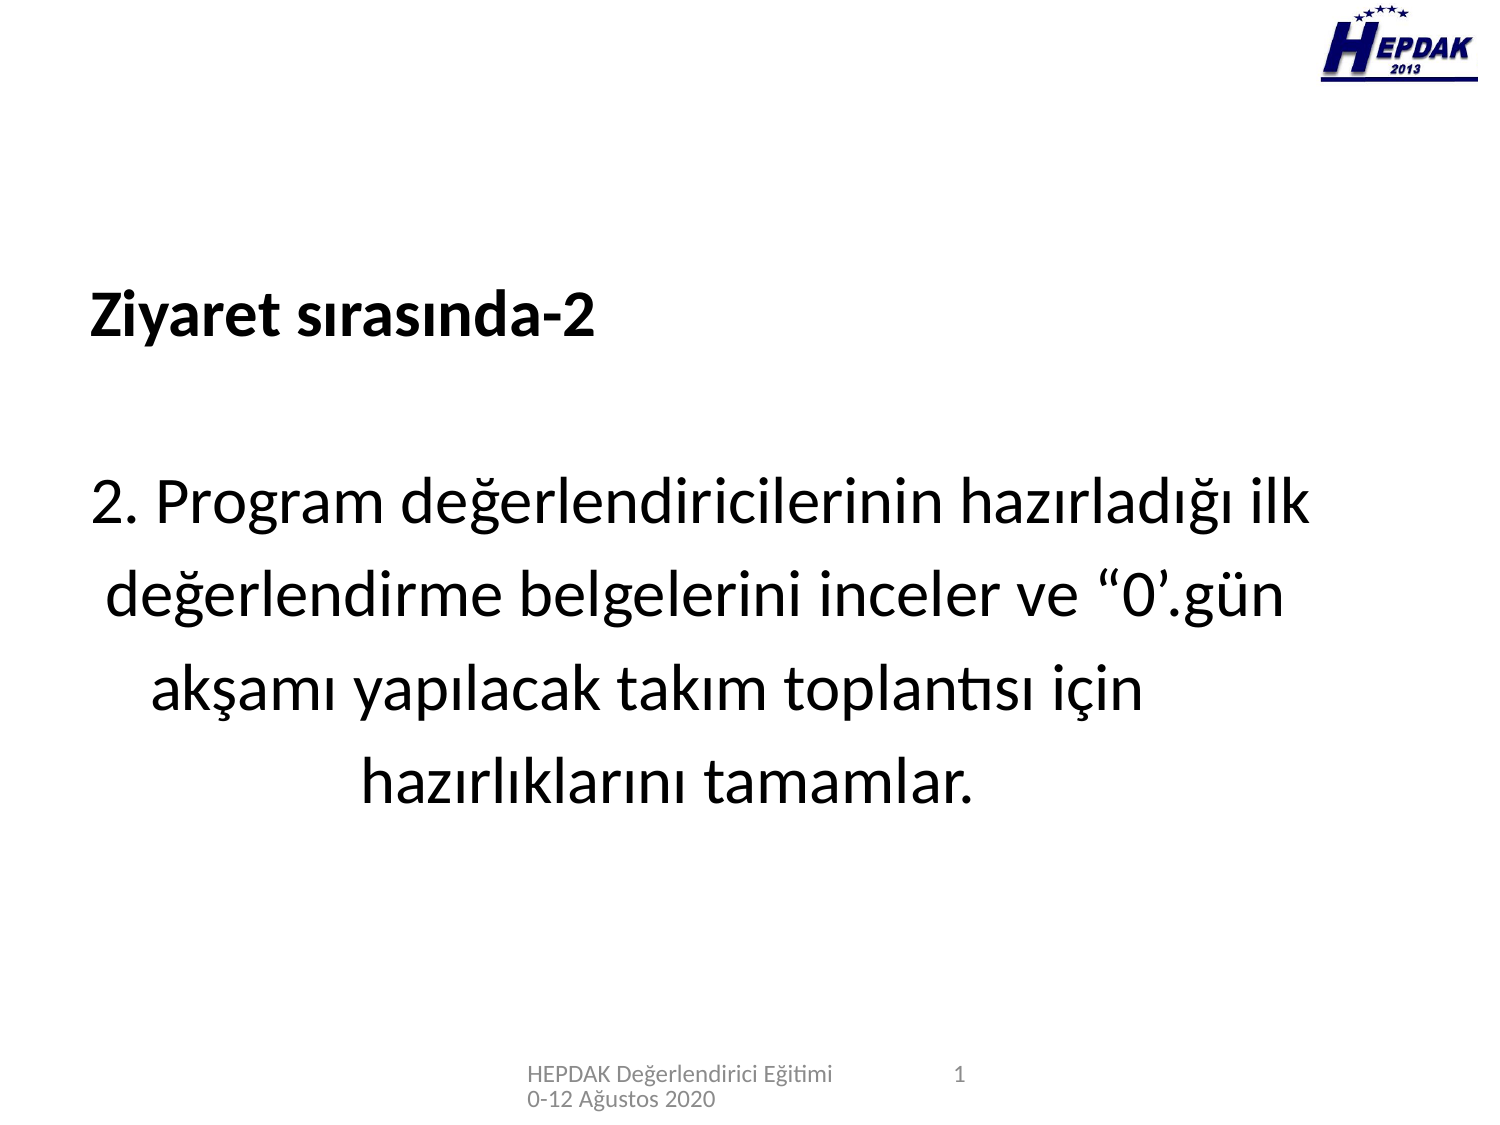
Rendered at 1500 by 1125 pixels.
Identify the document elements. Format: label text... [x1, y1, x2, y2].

footer HEPDAK Değerlendirici Eğitimi 10-12 Ağustos 2020 [512, 1042, 988, 1103]
list Ziyaret sırasında-2 2. Program değerlendiricilerinin hazırladığı ilk değerlendirme belgelerini inceler ve “0’.gün akşamı yapılacak takım toplantısı için hazırlıklarını tamamlar. [75, 262, 1425, 1005]
picture [1316, 3, 1478, 87]
